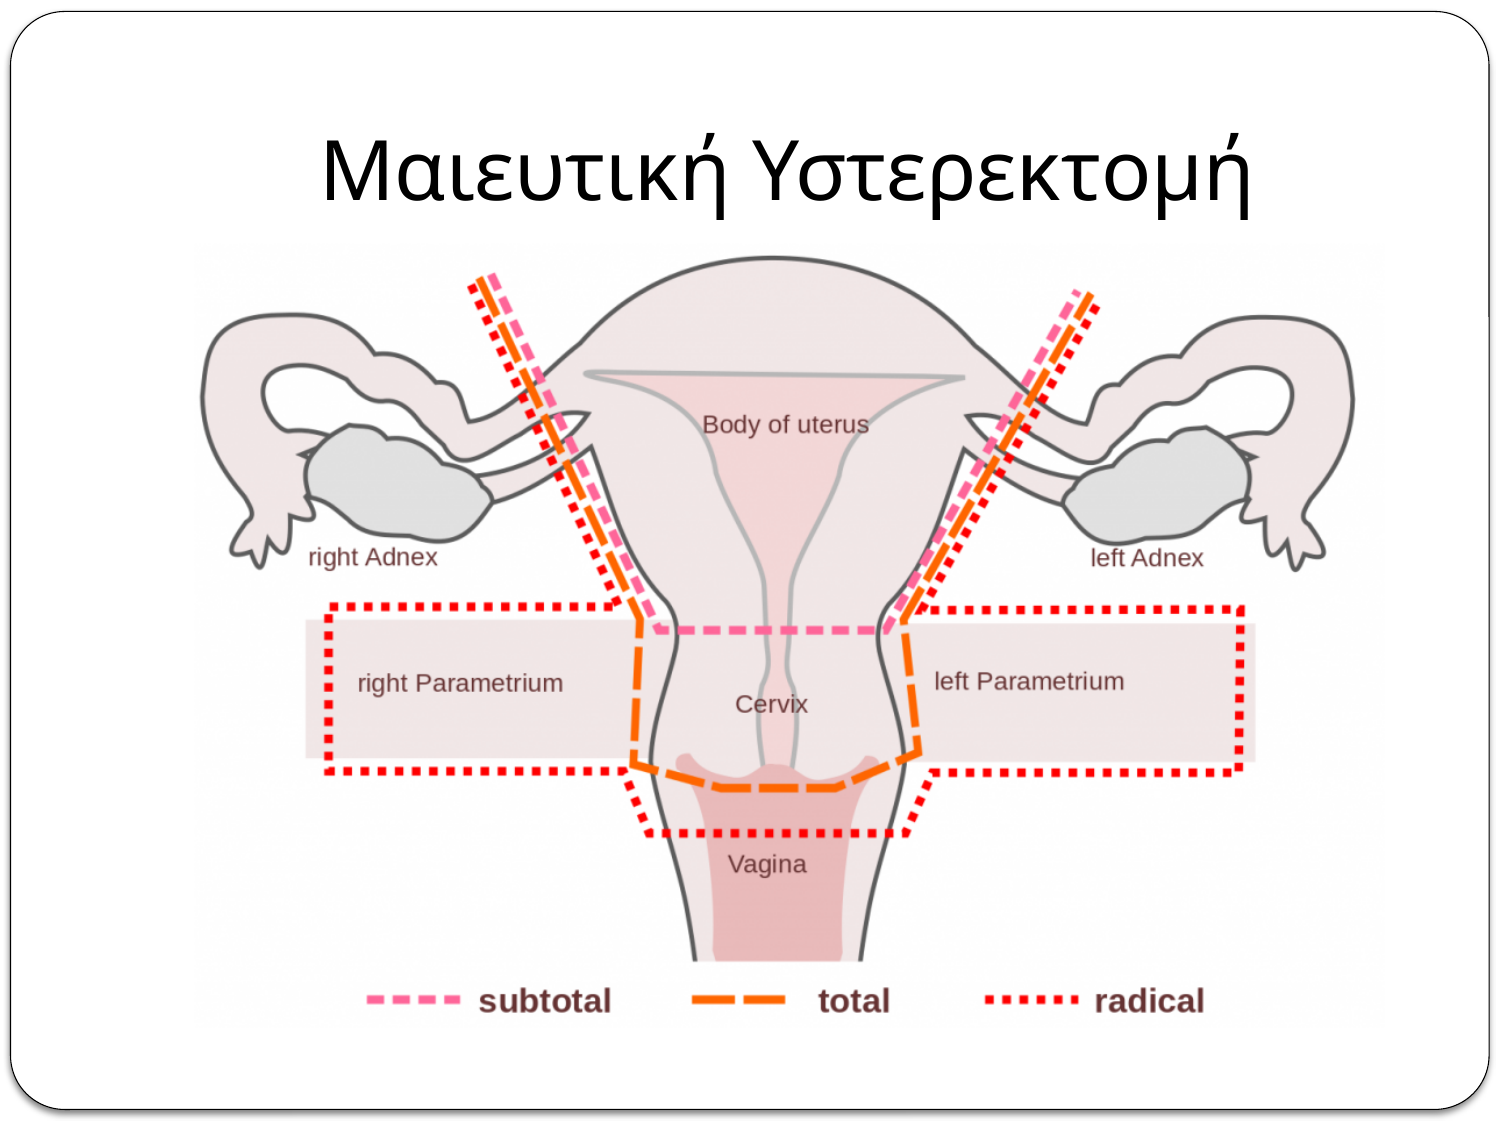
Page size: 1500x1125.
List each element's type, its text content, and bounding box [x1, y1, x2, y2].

title Μαιευτική Υστερεκτομή [150, 45, 1425, 233]
picture [194, 243, 1385, 1028]
